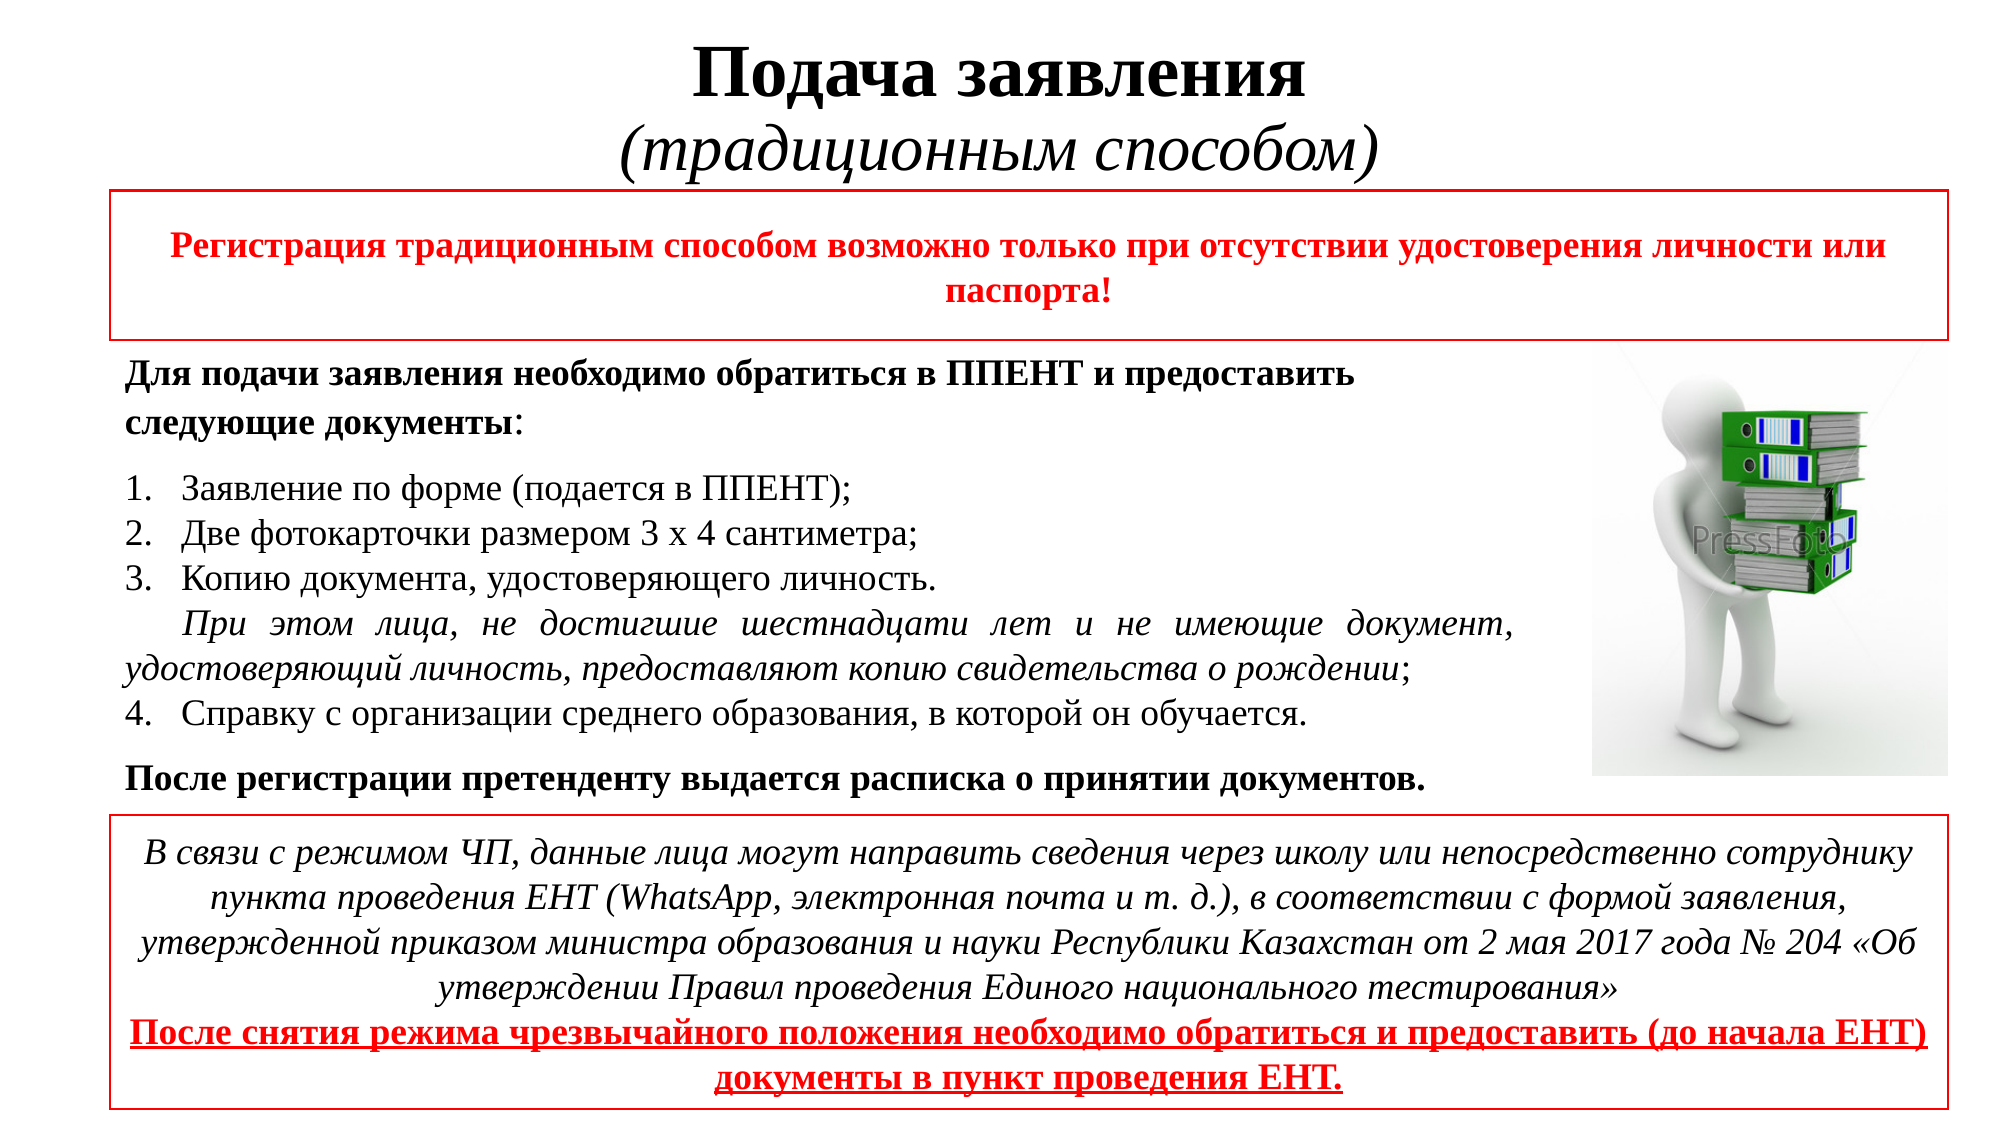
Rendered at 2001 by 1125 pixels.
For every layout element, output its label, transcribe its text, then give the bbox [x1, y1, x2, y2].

text_box Для подачи заявления необходимо обратиться в ППЕНТ и предоставить следующие документы: [110, 341, 1530, 451]
text_box Заявление по форме (подается в ППЕНТ); Две фотокарточки размером 3 x 4 сантиметра; Копию документа, удостоверяющего личность. При этом лица, не достигшие шестнадцати лет и не имеющие документ, удостоверяющий личность, предоставляют копию свидетельства о рождении; Справку с организации среднего образования, в которой он обучается. [110, 455, 1530, 740]
text_box В связи с режимом ЧП, данные лица могут направить сведения через школу или непосредственно сотруднику пункта проведения ЕНТ (WhatsApp, электронная почта и т. д.), в соответствии с формой заявления, утвержденной приказом министра образования и науки Республики Казахстан от 2 мая 2017 года № 204 «Об утверждении Правил проведения Единого национального тестирования» После снятия режима чрезвычайного положения необходимо обратиться и предоставить (до начала ЕНТ) документы в пункт проведения ЕНТ. [109, 814, 1949, 1110]
text_box После регистрации претенденту выдается расписка о принятии документов. [110, 745, 1600, 806]
title Подача заявления (традиционным способом) [137, 0, 1863, 189]
text_box Регистрация традиционным способом возможно только при отсутствии удостоверения личности или паспорта! [109, 189, 1949, 341]
picture [1592, 303, 1948, 776]
